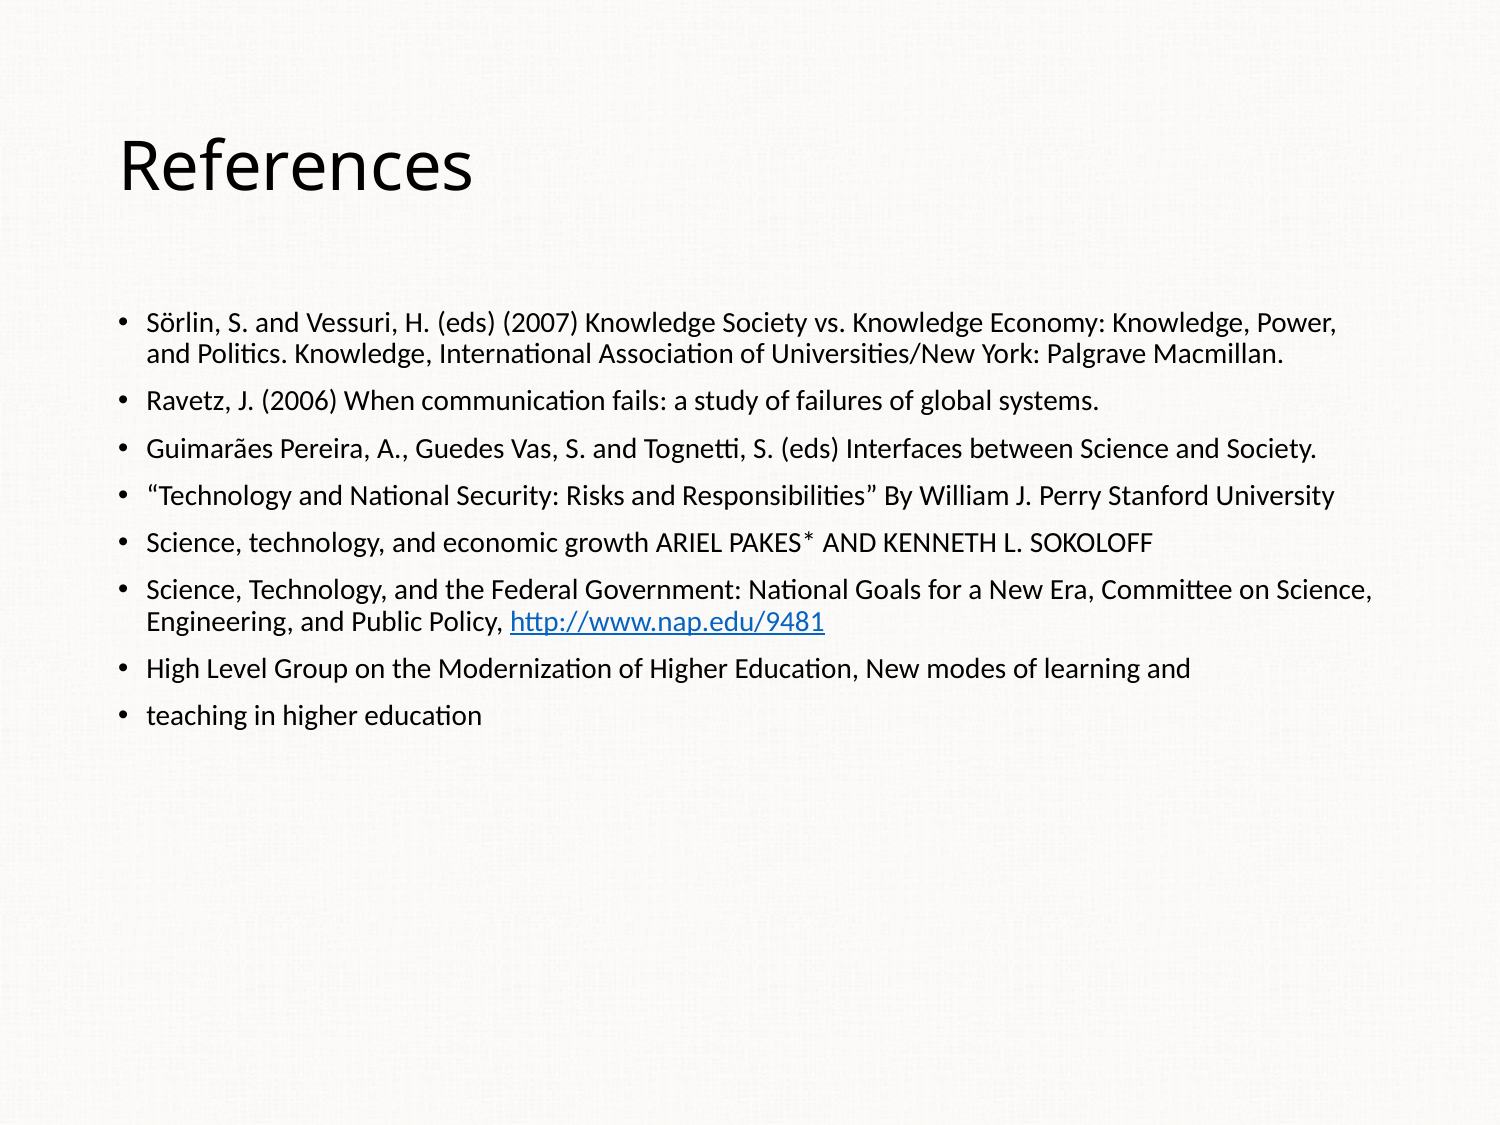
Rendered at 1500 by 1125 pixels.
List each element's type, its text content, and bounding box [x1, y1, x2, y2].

title References [103, 59, 1397, 278]
list Sörlin, S. and Vessuri, H. (eds) (2007) Knowledge Society vs. Knowledge Economy: Knowledge, Power, and Politics. Knowledge, International Association of Universities/New York: Palgrave Macmillan. Ravetz, J. (2006) When communication fails: a study of failures of global systems. Guimarães Pereira, A., Guedes Vas, S. and Tognetti, S. (eds) Interfaces between Science and Society. “Technology and National Security: Risks and Responsibilities” By William J. Perry Stanford University Science, technology, and economic growth ARIEL PAKES* AND KENNETH L. SOKOLOFF Science, Technology, and the Federal Government: National Goals for a New Era, Committee on Science, Engineering, and Public Policy, http://www.nap.edu/9481 High Level Group on the Modernization of Higher Education, New modes of learning and teaching in higher education [103, 299, 1397, 1014]
